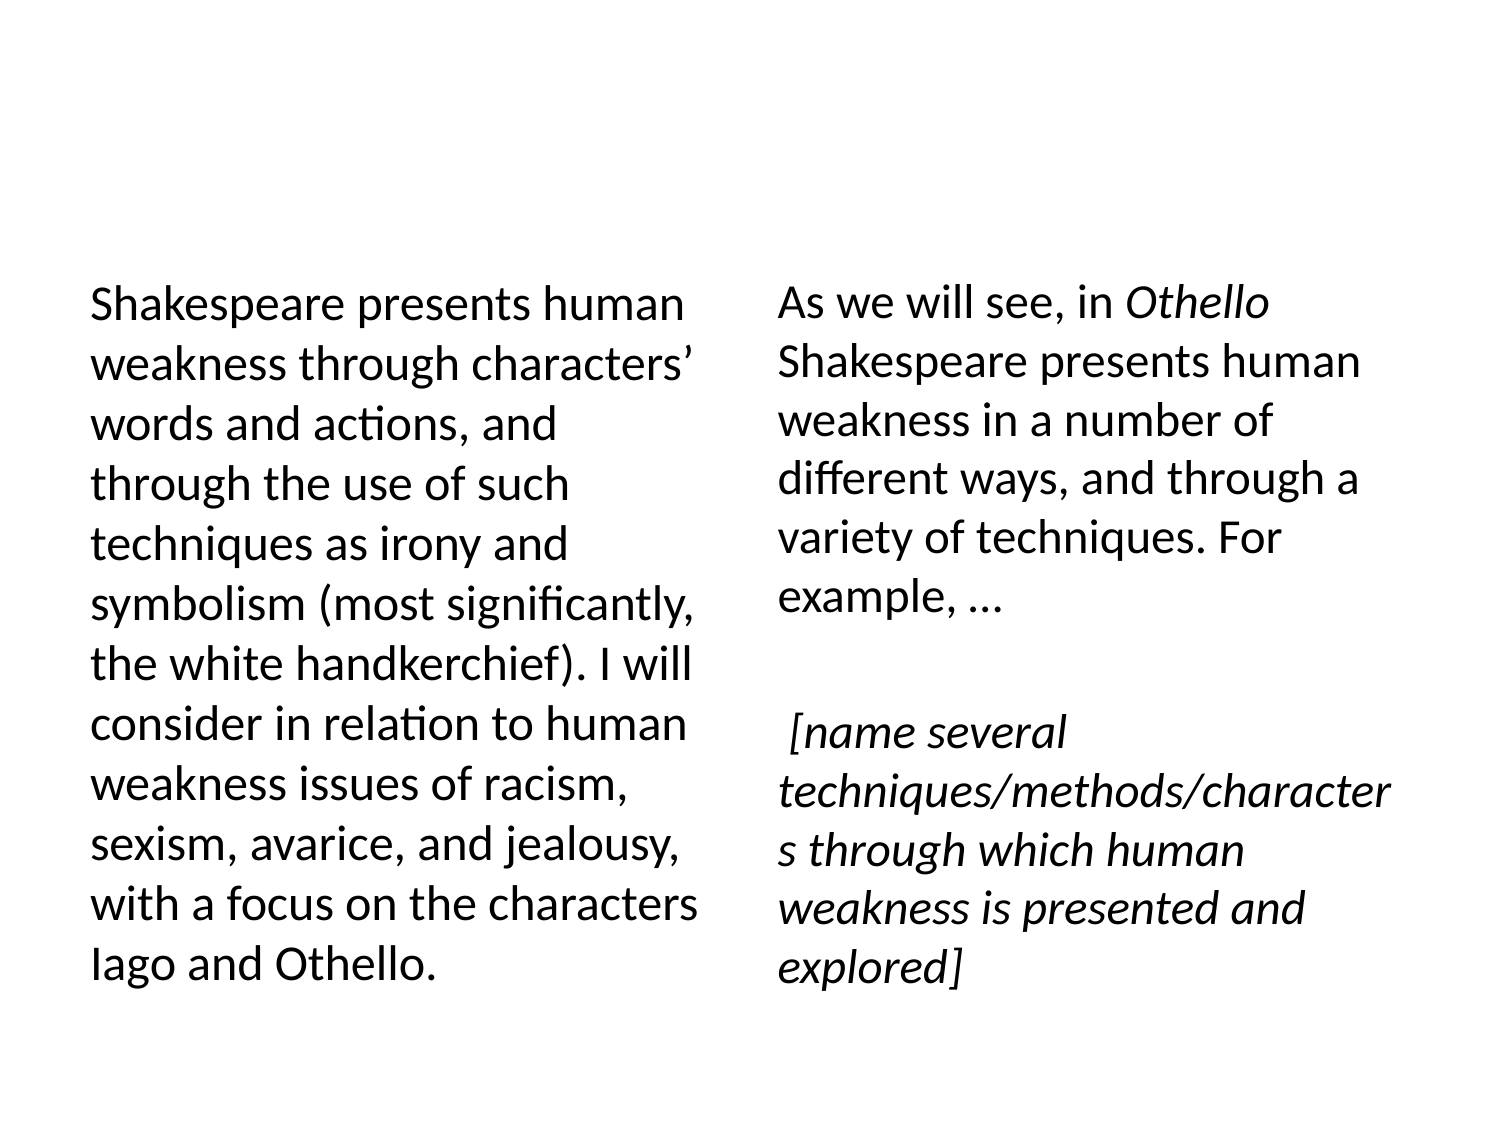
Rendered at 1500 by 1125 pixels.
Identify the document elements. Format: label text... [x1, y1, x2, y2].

list Shakespeare presents human weakness through characters’ words and actions, and through the use of such techniques as irony and symbolism (most significantly, the white handkerchief). I will consider in relation to human weakness issues of racism, sexism, avarice, and jealousy, with a focus on the characters Iago and Othello. [75, 262, 738, 1005]
list As we will see, in Othello Shakespeare presents human weakness in a number of different ways, and through a variety of techniques. For example, … [name several techniques/methods/characters through which human weakness is presented and explored] [762, 262, 1425, 1005]
